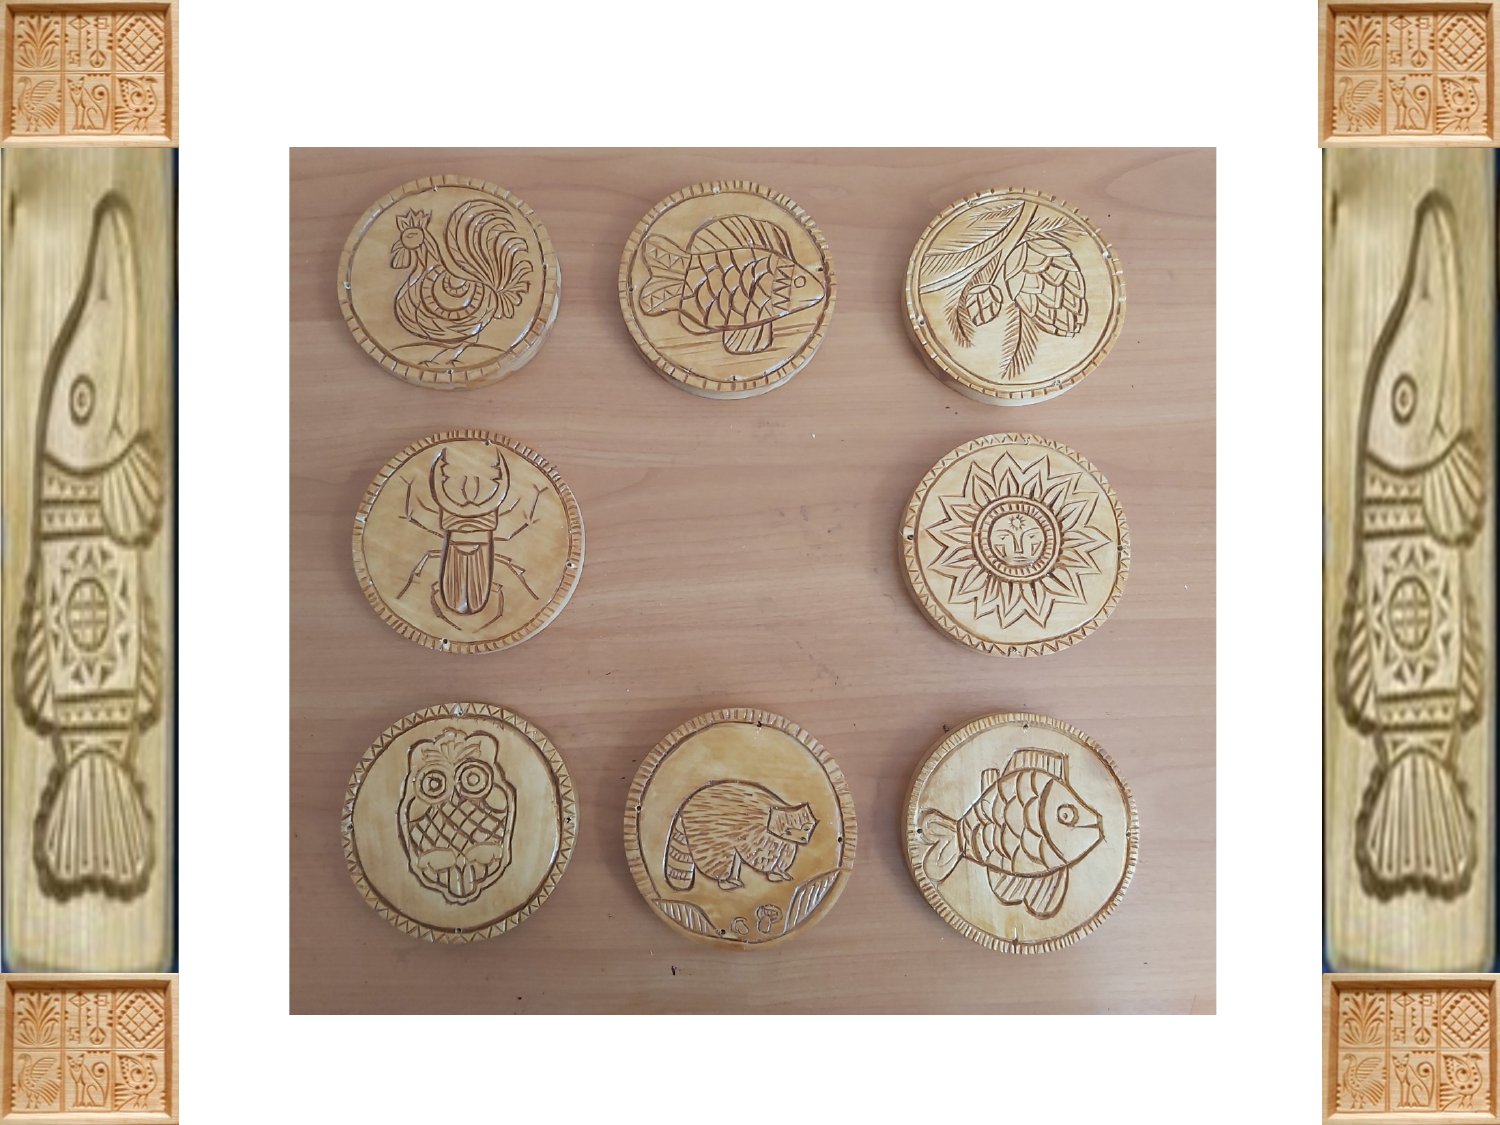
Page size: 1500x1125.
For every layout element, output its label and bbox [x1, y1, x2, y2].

picture [1318, 0, 1500, 1125]
list [206, 72, 1294, 1083]
picture [0, 0, 1217, 1125]
